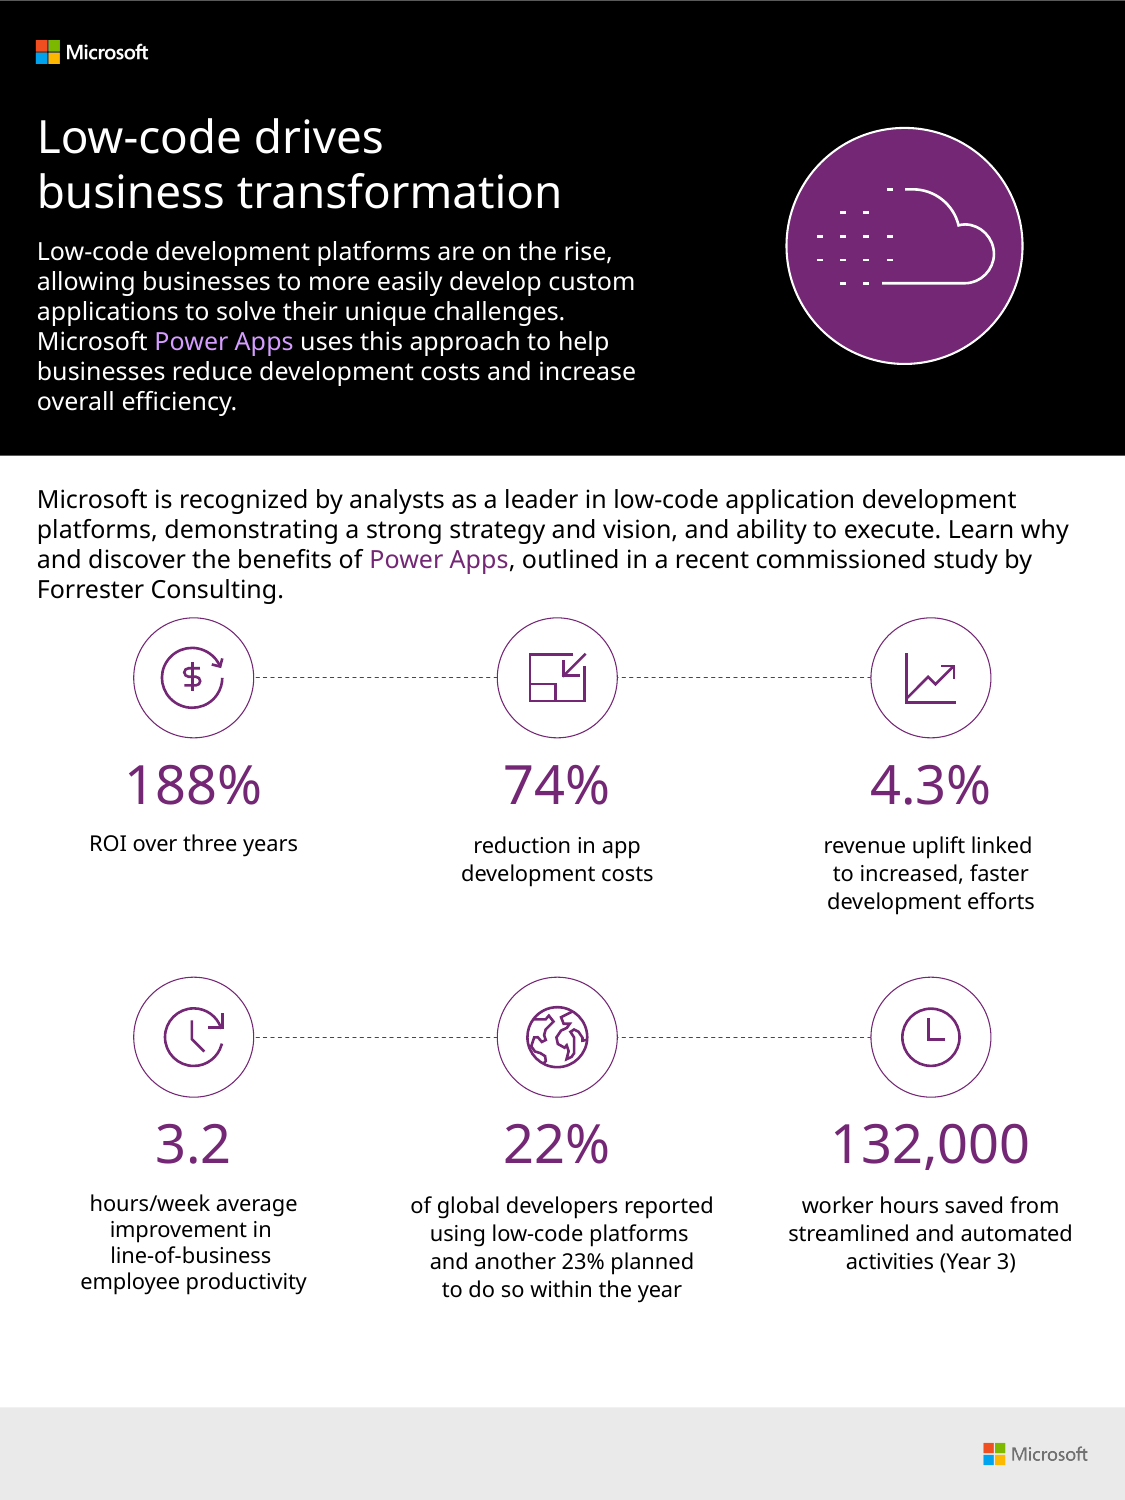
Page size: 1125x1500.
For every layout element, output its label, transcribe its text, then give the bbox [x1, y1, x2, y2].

text_box Low-code development platforms are on the rise, allowing businesses to more easily develop custom applications to solve their unique challenges. Microsoft Power Apps uses this approach to help businesses reduce development costs and increase overall efficiency. [36, 228, 693, 423]
text_box [902, 1008, 960, 1066]
picture [12, 16, 172, 88]
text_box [133, 617, 991, 738]
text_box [53, 830, 1086, 908]
text_box [527, 1007, 588, 1068]
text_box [53, 1189, 1086, 1310]
text_box Microsoft is recognized by analysts as a leader in low-code application development platforms, demonstrating a strong strategy and vision, and ability to execute. Learn why and discover the benefits of Power Apps, outlined in a recent commissioned study by Forrester Consulting. [36, 483, 1102, 604]
text_box [132, 976, 255, 1099]
picture [960, 1420, 1110, 1488]
text_box [165, 1008, 223, 1066]
text_box [869, 976, 992, 1099]
text_box Low-code drives business transformation [36, 107, 714, 218]
text_box [496, 976, 619, 1099]
text_box [785, 126, 1024, 365]
text_box [0, 1406, 1125, 1500]
text_box [0, 0, 1125, 457]
text_box [883, 189, 994, 284]
